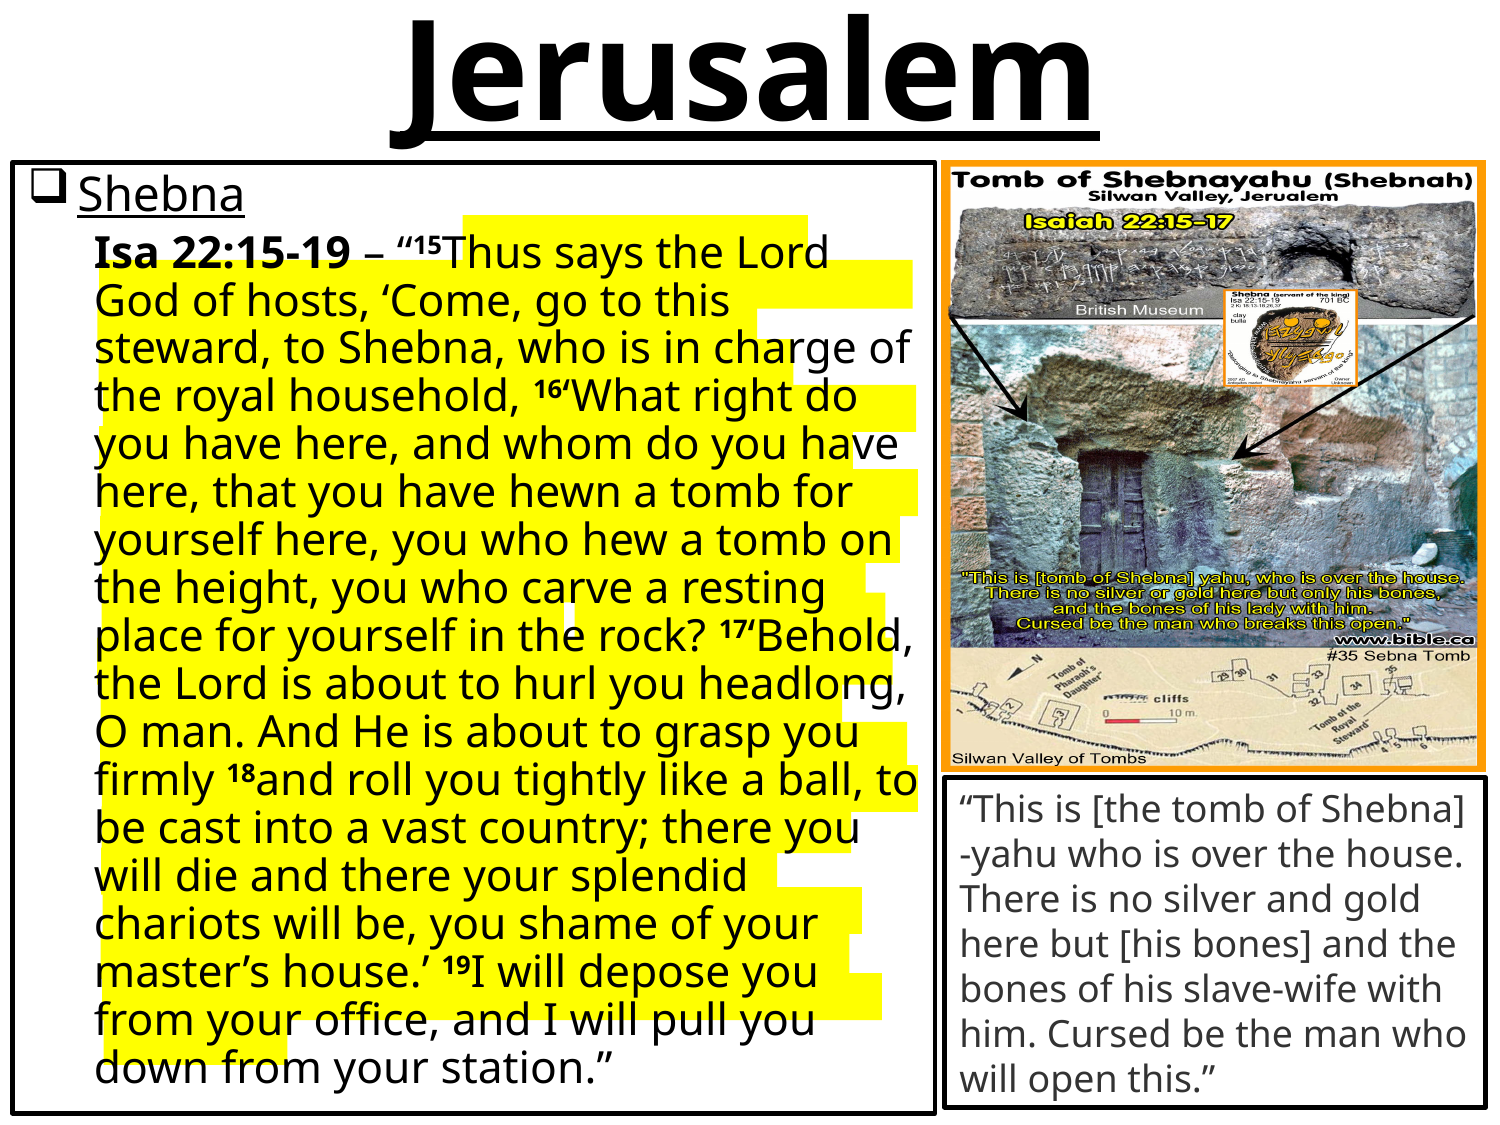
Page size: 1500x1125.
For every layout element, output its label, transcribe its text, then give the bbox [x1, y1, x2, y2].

picture [941, 160, 1486, 772]
text_box Jerusalem [0, 0, 1500, 158]
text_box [97, 592, 919, 1066]
text_box Shebna Isa 22:15-19 – “15Thus says the Lord God of hosts, ‘Come, go to this steward, to Shebna, who is in charge of the royal household, 16‘What right do you have here, and whom do you have here, that you have hewn a tomb for yourself here, you who hew a tomb on the height, you who carve a resting place for yourself in the rock? 17‘Behold, the Lord is about to hurl you headlong, O man. And He is about to grasp you firmly 18and roll you tightly like a ball, to be cast into a vast country; there you will die and there your splendid chariots will be, you shame of your master’s house.’ 19I will depose you from your office, and I will pull you down from your station.” [12, 162, 935, 1114]
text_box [97, 214, 913, 388]
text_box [99, 384, 918, 646]
text_box “This is [the tomb of Shebna] -yahu who is over the house. There is no silver and gold here but [his bones] and the bones of his slave-wife with him. Cursed be the man who will open this.” [944, 777, 1486, 1108]
